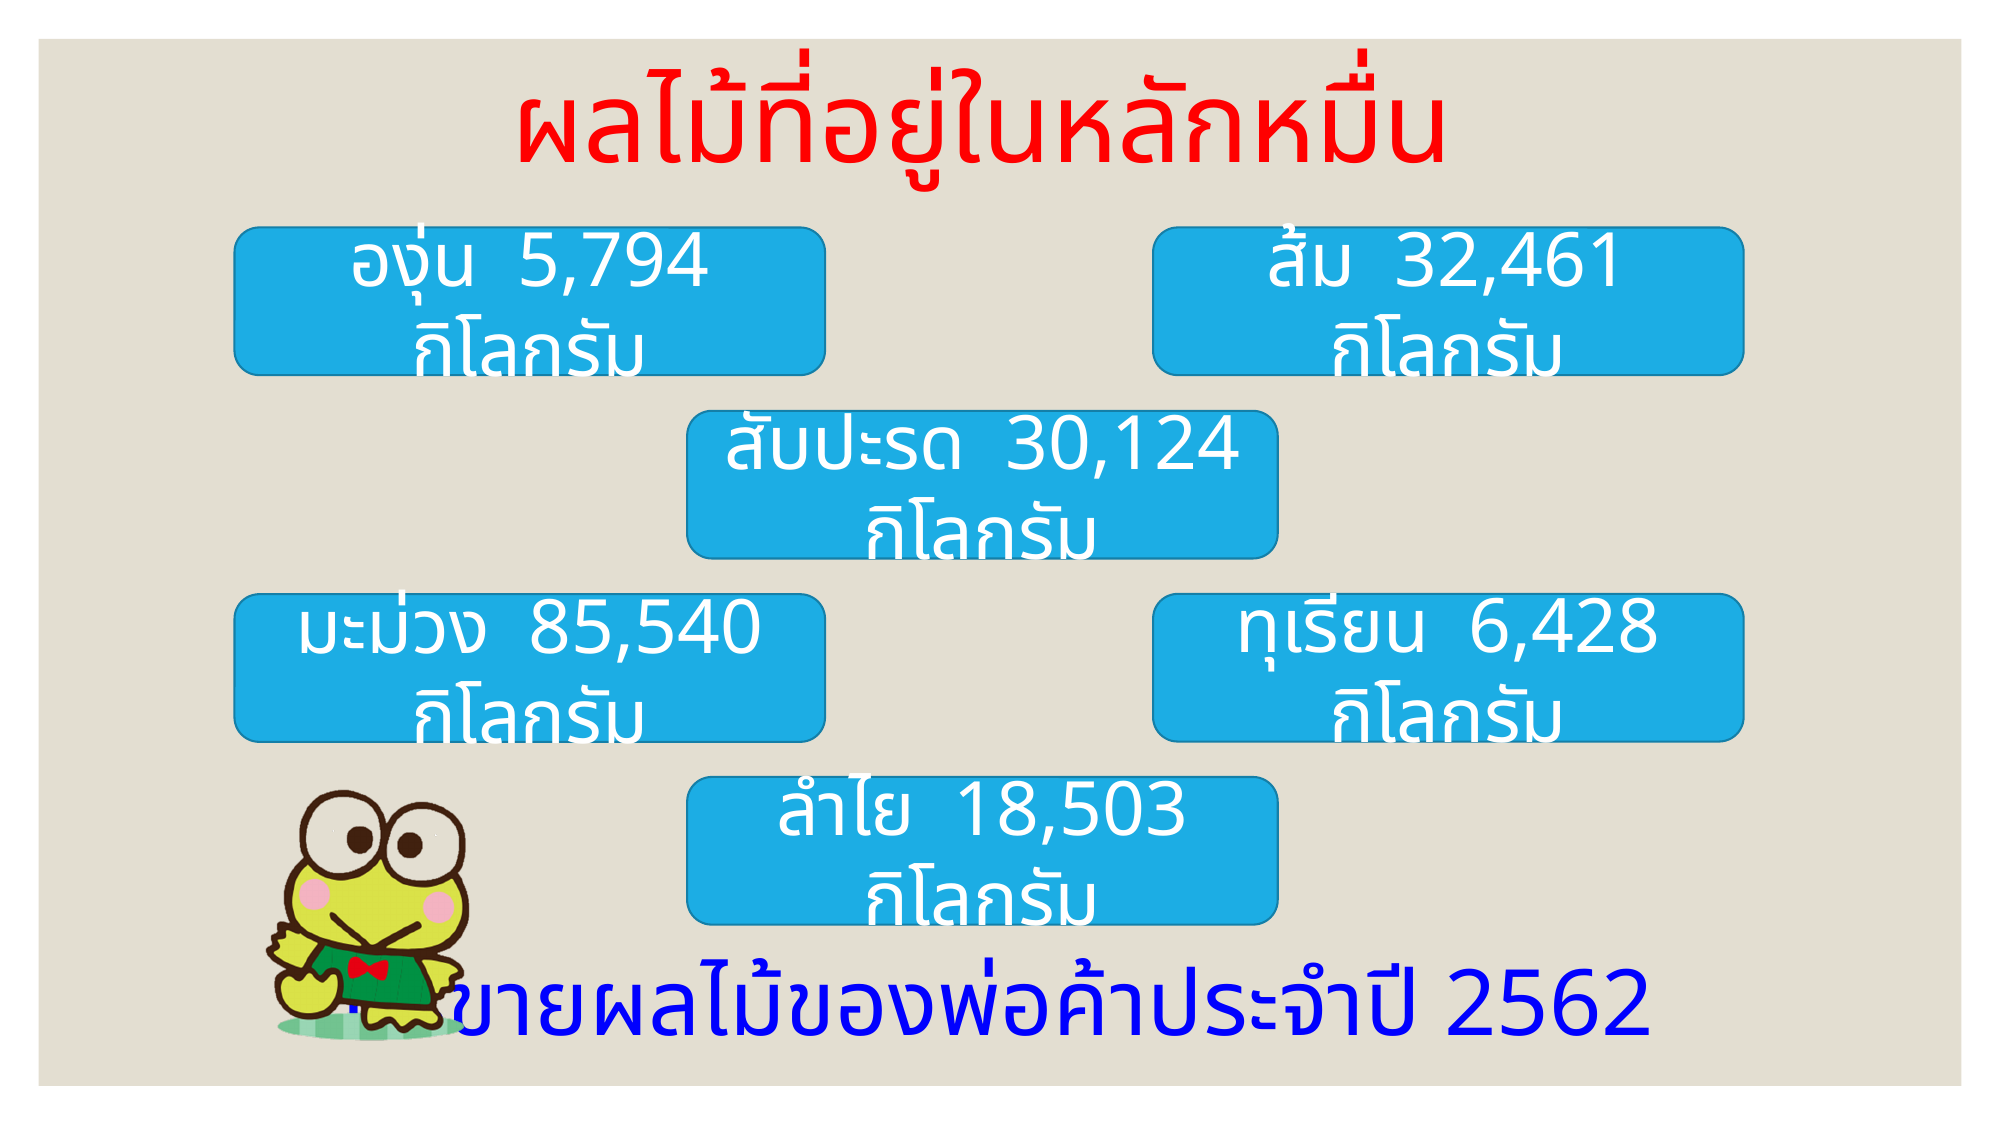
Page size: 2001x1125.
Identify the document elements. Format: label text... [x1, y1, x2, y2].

text_box สับปะรด 30,124 กิโลกรัม [686, 409, 1279, 560]
picture [234, 776, 511, 1053]
text_box องุ่น 5,794 กิโลกรัม [233, 226, 827, 377]
text_box ทุเรียน 6,428 กิโลกรัม [1152, 592, 1745, 743]
text_box ลำไย 18,503 กิโลกรัม [686, 775, 1279, 926]
text_box ผลไม้ที่อยู่ในหลักหมื่น [496, 42, 1469, 192]
text_box ส้ม 32,461 กิโลกรัม [1152, 226, 1745, 377]
text_box มะม่วง 85,540 กิโลกรัม [233, 593, 827, 743]
text_box การขายผลไม้ของพ่อค้าประจำปี 2562 [295, 936, 1670, 1062]
